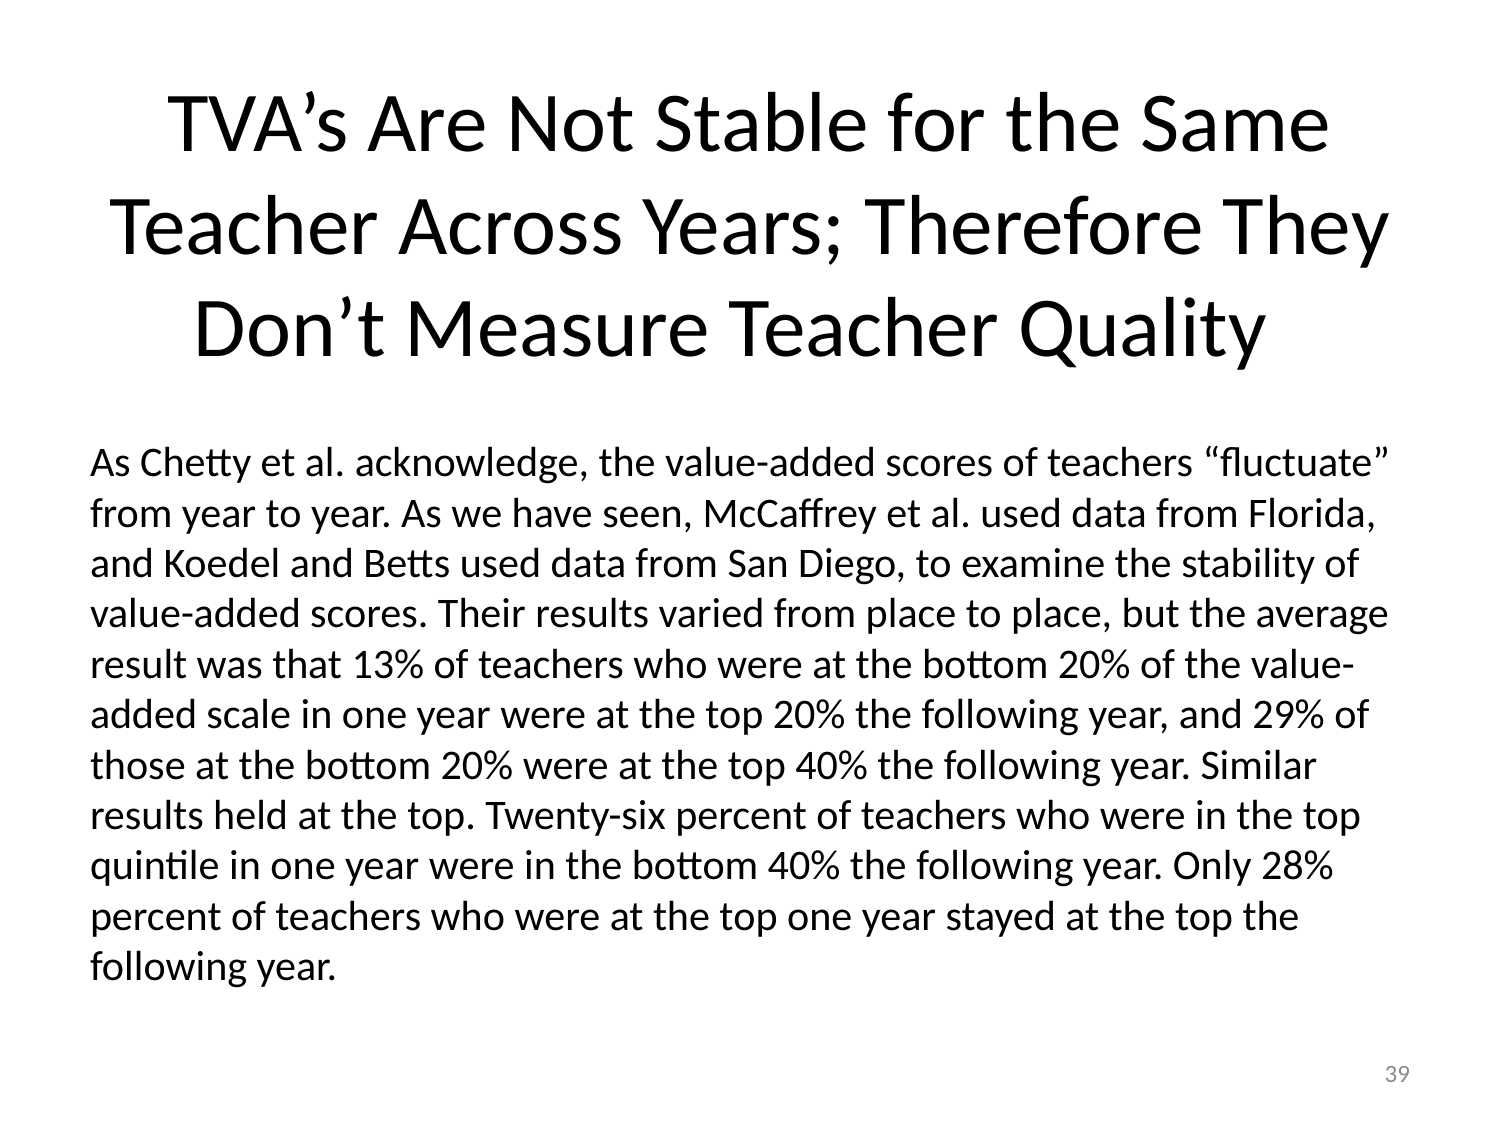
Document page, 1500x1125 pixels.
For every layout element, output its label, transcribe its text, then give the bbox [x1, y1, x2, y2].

title TVA’s Are Not Stable for the Same Teacher Across Years; Therefore They Don’t Measure Teacher Quality [75, 45, 1425, 396]
slide_number 39 [1074, 1042, 1425, 1103]
list As Chetty et al. acknowledge, the value-added scores of teachers “fluctuate” from year to year. As we have seen, McCaffrey et al. used data from Florida, and Koedel and Betts used data from San Diego, to examine the stability of value-added scores. Their results varied from place to place, but the average result was that 13% of teachers who were at the bottom 20% of the value-added scale in one year were at the top 20% the following year, and 29% of those at the bottom 20% were at the top 40% the following year. Similar results held at the top. Twenty-six percent of teachers who were in the top quintile in one year were in the bottom 40% the following year. Only 28% percent of teachers who were at the top one year stayed at the top the following year. [75, 427, 1425, 1005]
